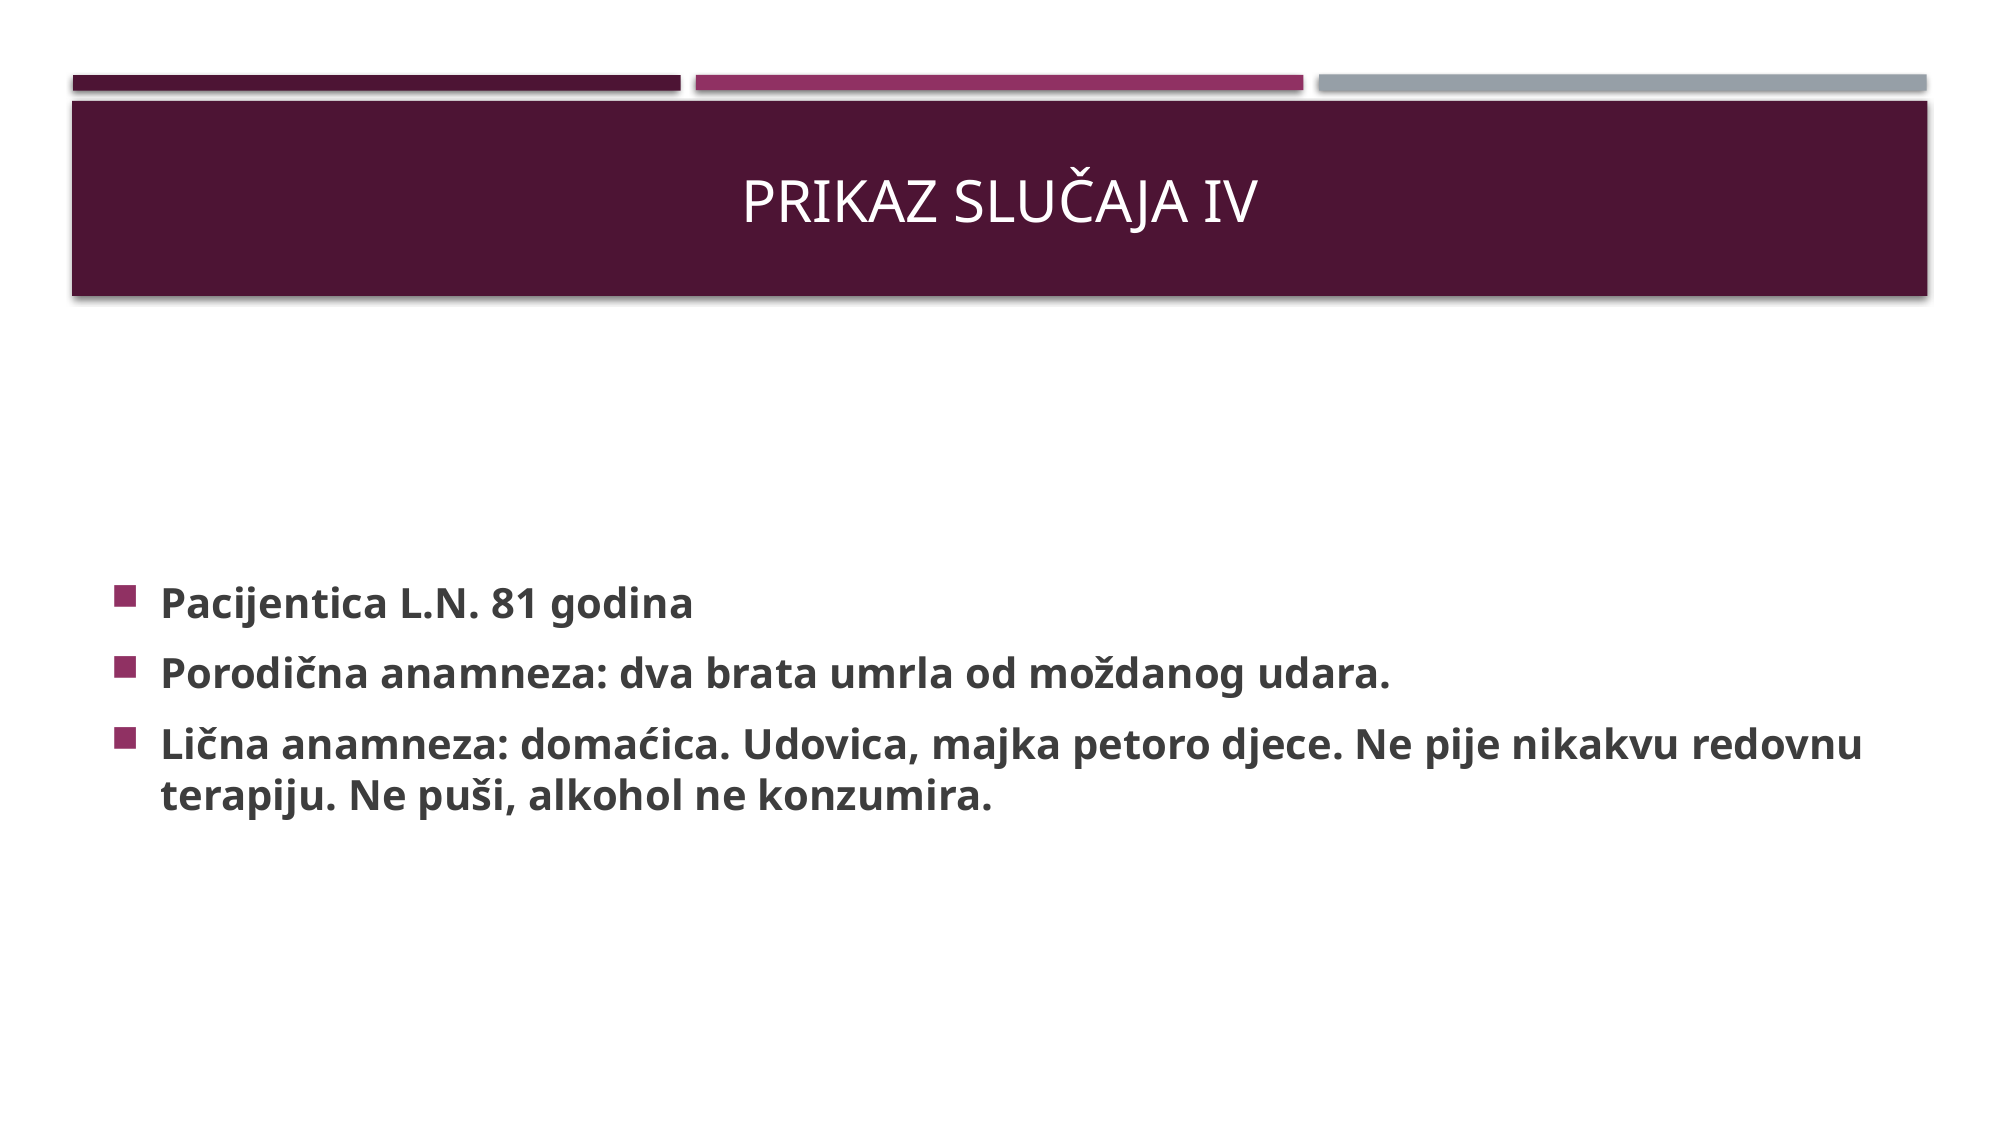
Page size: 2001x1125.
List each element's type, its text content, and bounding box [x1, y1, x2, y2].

list Pacijentica L.N. 81 godina Porodična anamneza: dva brata umrla od moždanog udara. Lična anamneza: domaćica. Udovica, majka petoro djece. Ne pije nikakvu redovnu terapiju. Ne puši, alkohol ne konzumira. [95, 312, 1905, 1083]
title PRIKAZ SLUČAJA IV [95, 115, 1905, 242]
